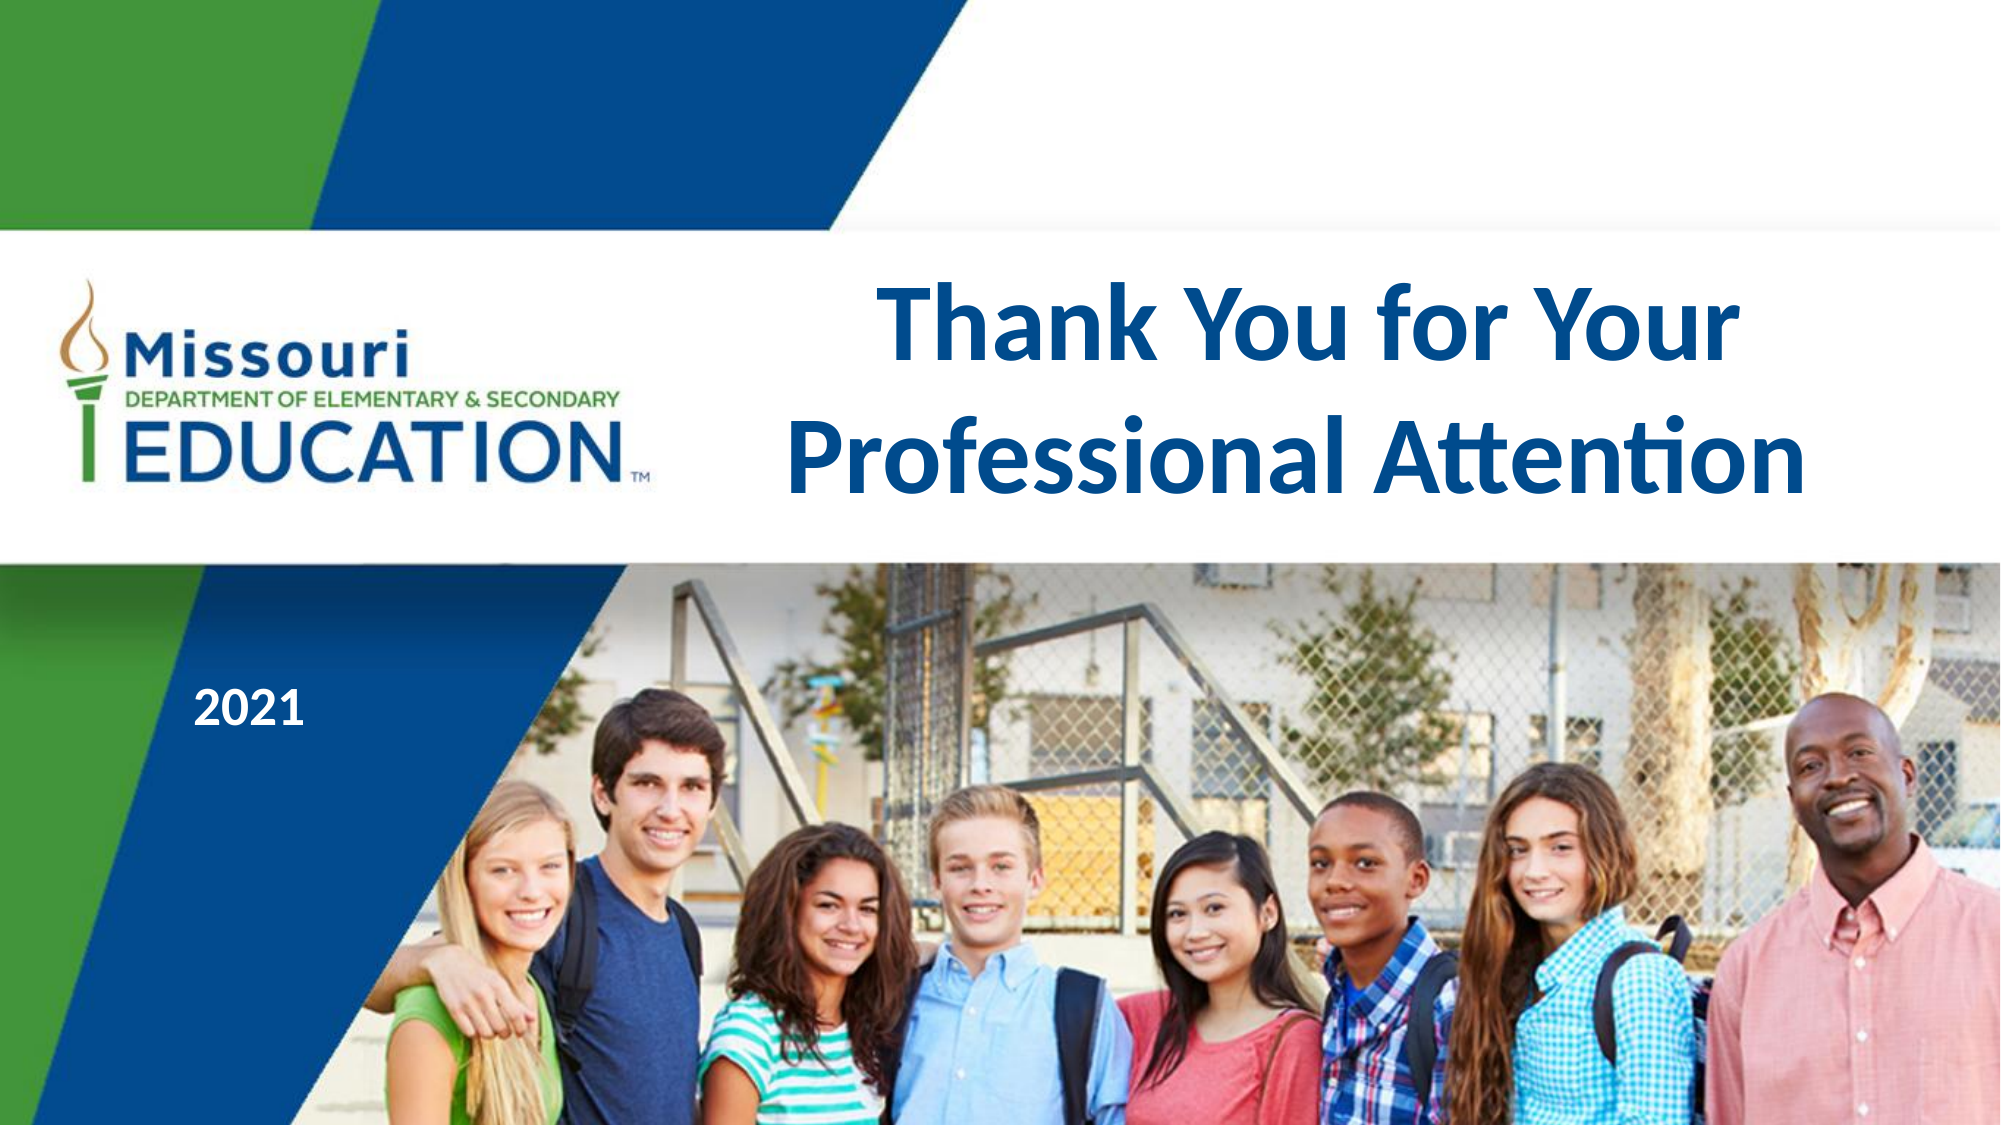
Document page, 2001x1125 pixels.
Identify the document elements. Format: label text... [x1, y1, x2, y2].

picture [0, 0, 2001, 1125]
list 2021 [66, 662, 434, 738]
title Thank You for Your Professional Attention [683, 218, 1938, 546]
